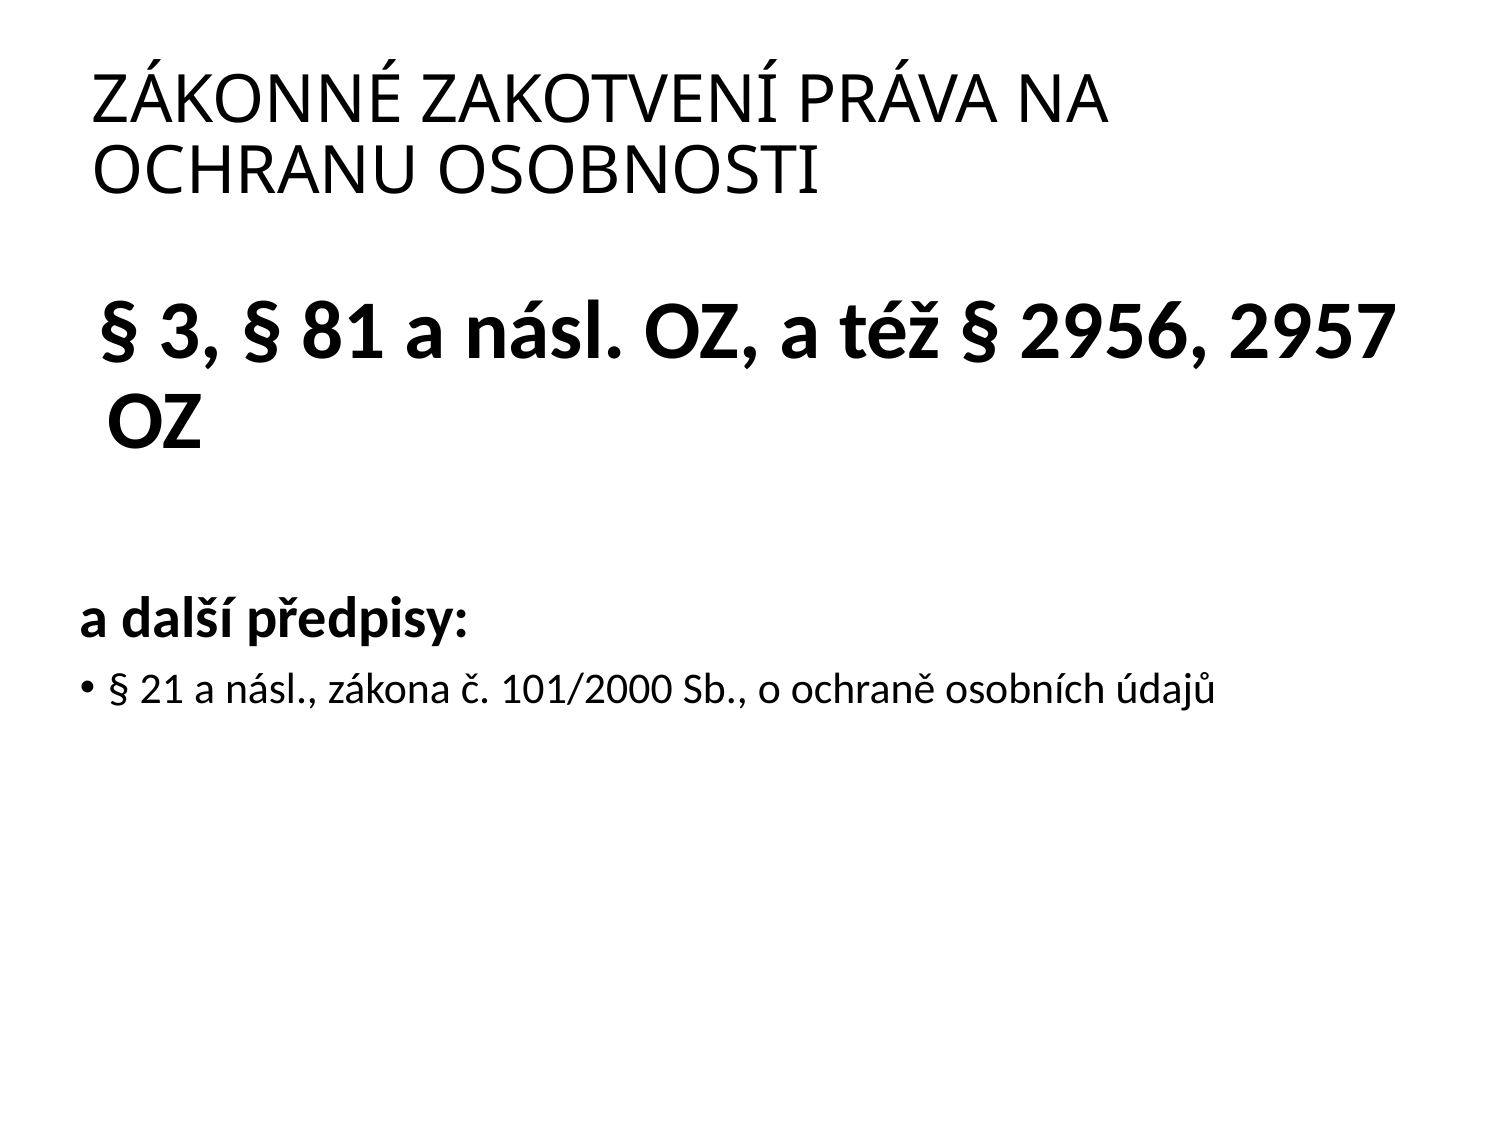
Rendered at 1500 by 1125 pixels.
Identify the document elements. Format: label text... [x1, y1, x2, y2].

title ZÁKONNÉ ZAKOTVENÍ PRÁVA NA OCHRANU OSOBNOSTI [76, 42, 1427, 231]
list § 3, § 81 a násl. OZ, a též § 2956, 2957 OZ a další předpisy: § 21 a násl., zákona č. 101/2000 Sb., o ochraně osobních údajů [64, 278, 1415, 1022]
